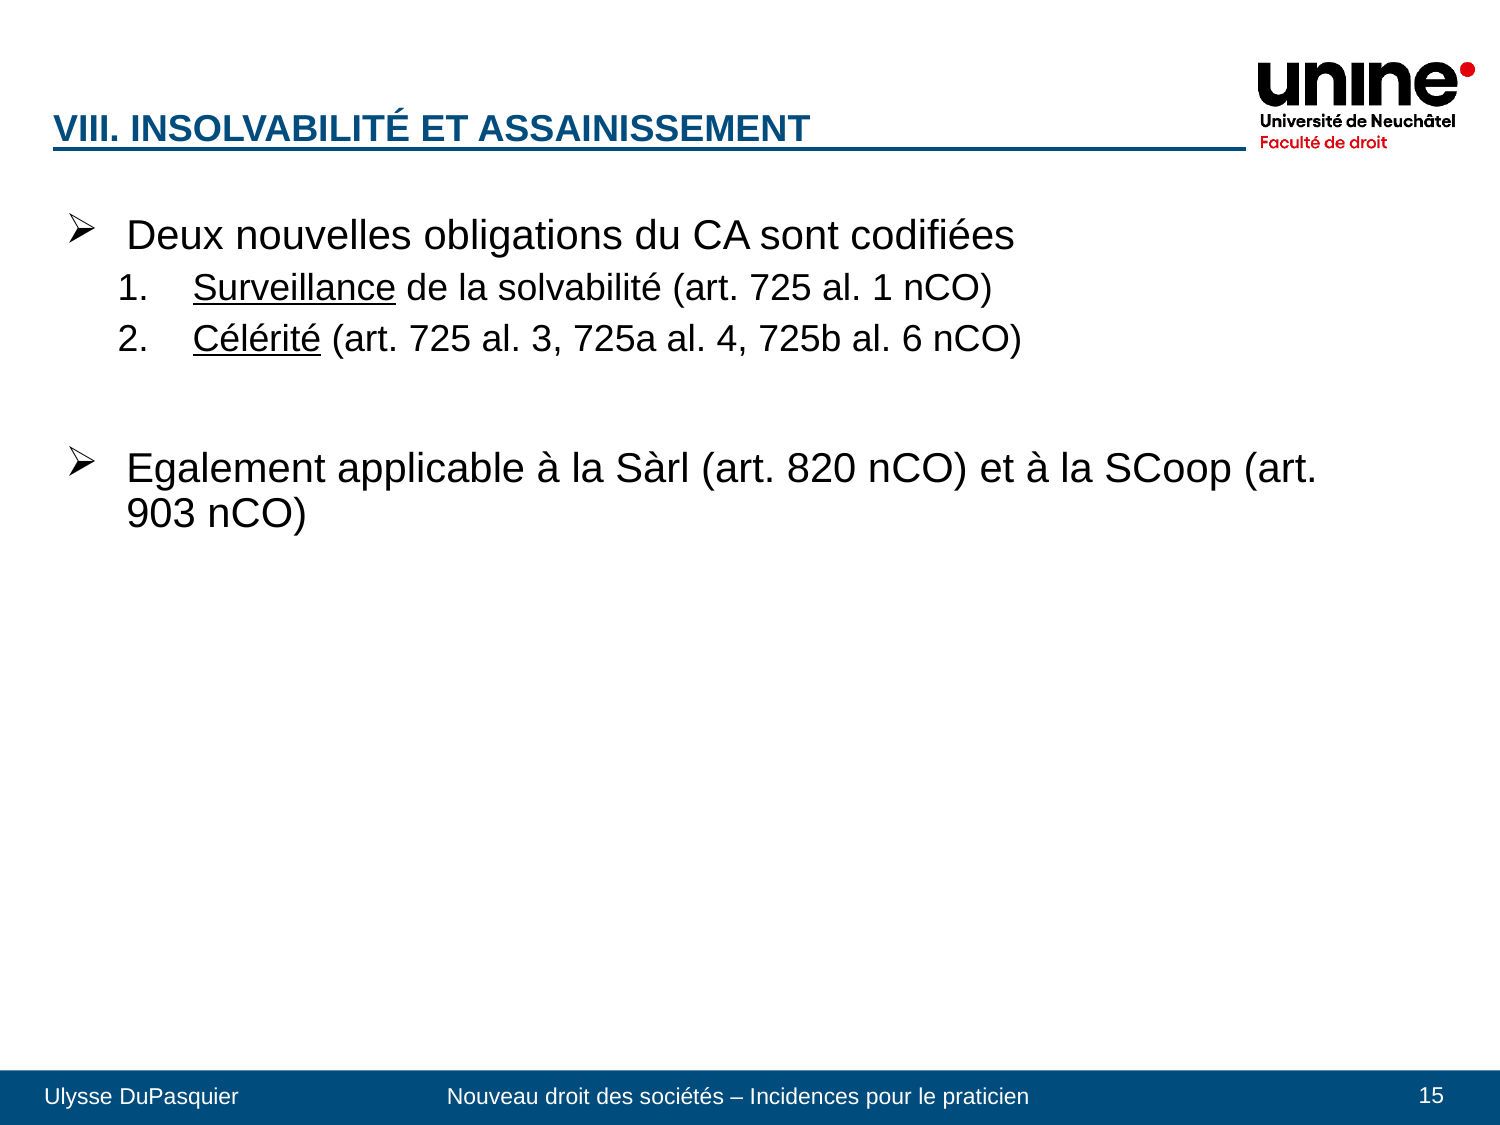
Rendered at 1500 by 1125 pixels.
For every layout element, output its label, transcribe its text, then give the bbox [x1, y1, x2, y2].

text_box VIII. Insolvabilité et assainissement [53, 103, 1247, 148]
text_box Deux nouvelles obligations du CA sont codifiées Surveillance de la solvabilité (art. 725 al. 1 nCO) Célérité (art. 725 al. 3, 725a al. 4, 725b al. 6 nCO) Egalement applicable à la Sàrl (art. 820 nCO) et à la SCoop (art. 903 nCO) [50, 205, 1390, 920]
picture [1257, 61, 1476, 150]
